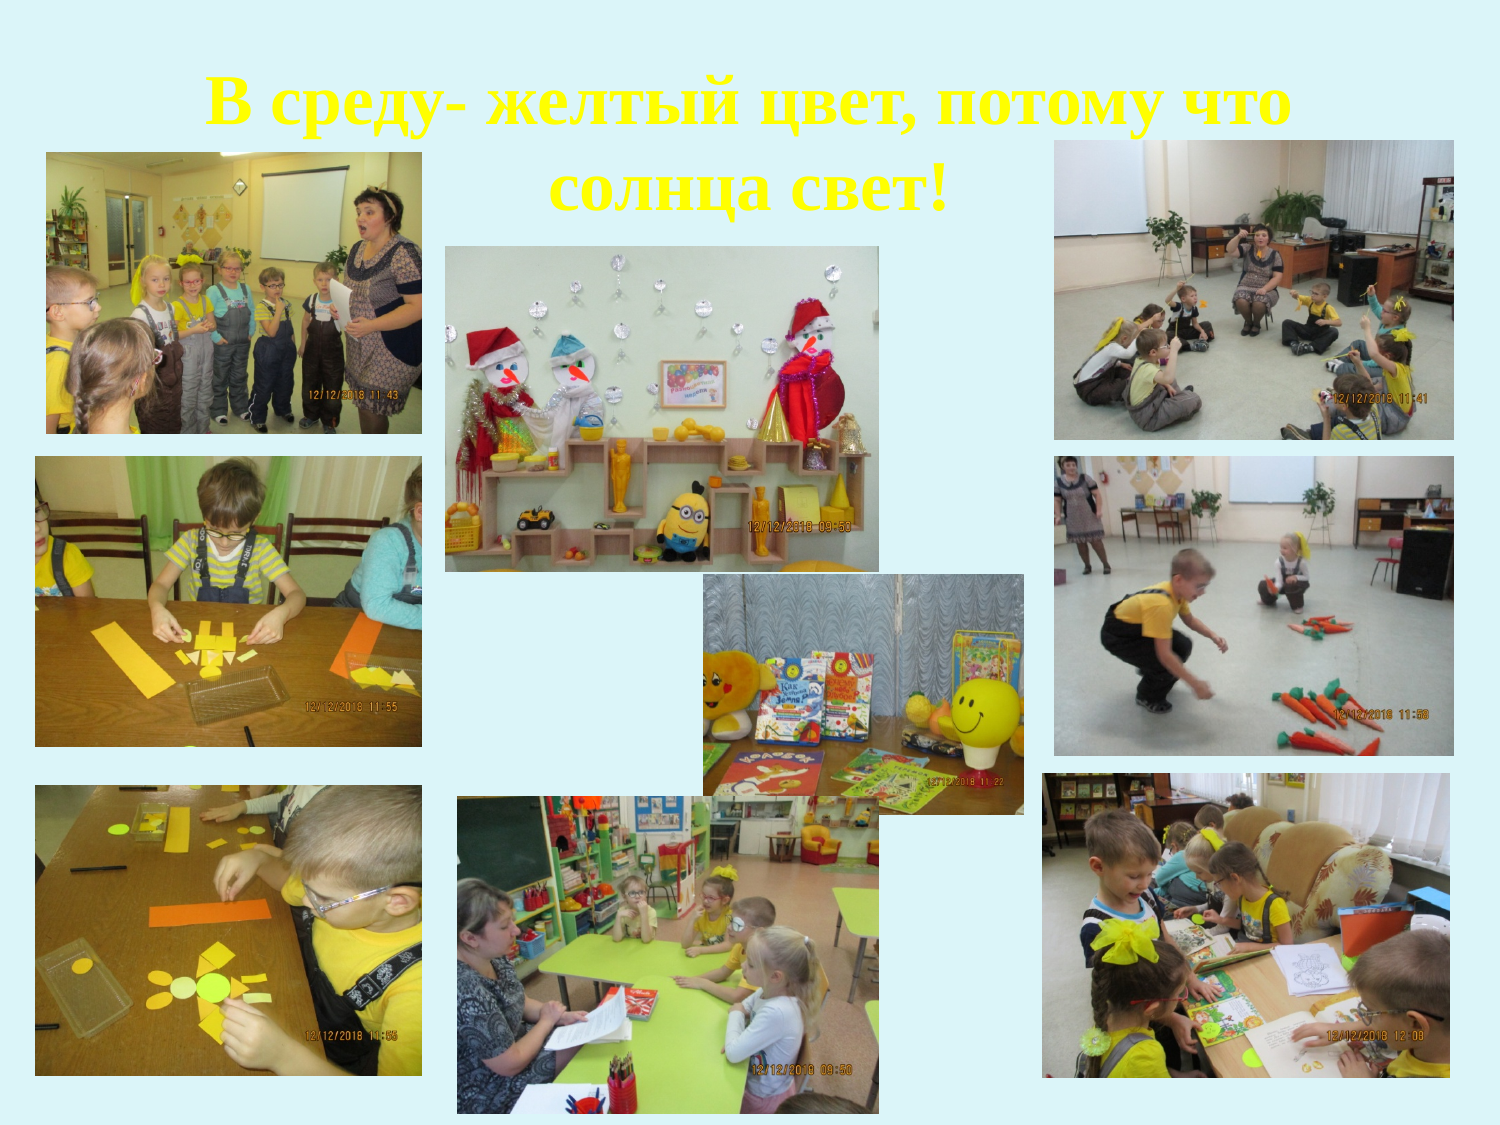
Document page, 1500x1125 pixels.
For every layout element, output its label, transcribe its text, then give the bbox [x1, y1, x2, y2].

title В среду- желтый цвет, потому что солнца свет! [75, 45, 1425, 233]
picture [456, 573, 1024, 1114]
picture [445, 245, 880, 572]
picture [1054, 140, 1454, 440]
picture [1042, 773, 1450, 1079]
picture [46, 152, 423, 434]
picture [1054, 456, 1454, 756]
picture [34, 456, 422, 748]
picture [34, 784, 422, 1076]
